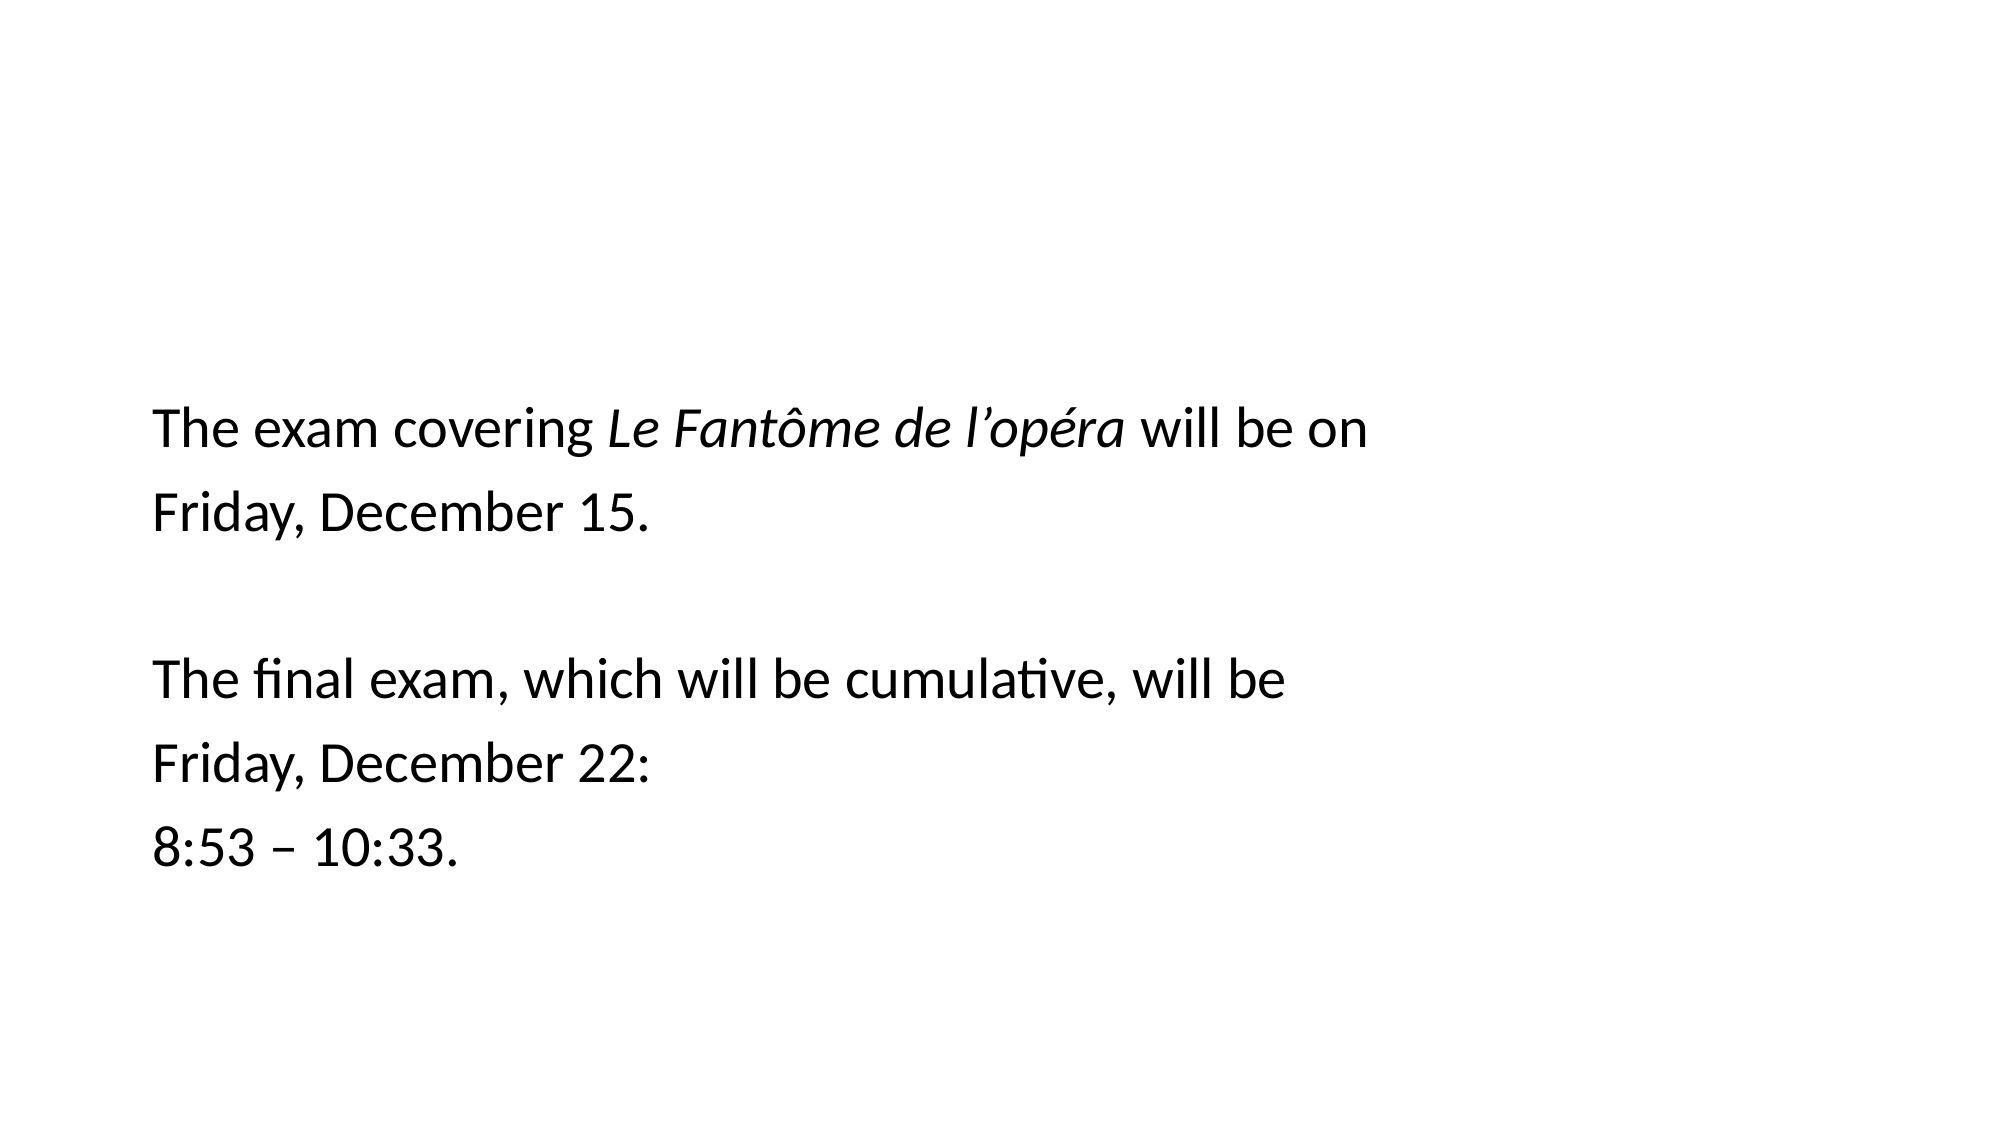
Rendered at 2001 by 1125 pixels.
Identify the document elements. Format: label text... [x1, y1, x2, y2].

list The exam covering Le Fantôme de l’opéra will be on Friday, December 15. The final exam, which will be cumulative, will be Friday, December 22: 8:53 – 10:33. [137, 299, 1863, 1014]
